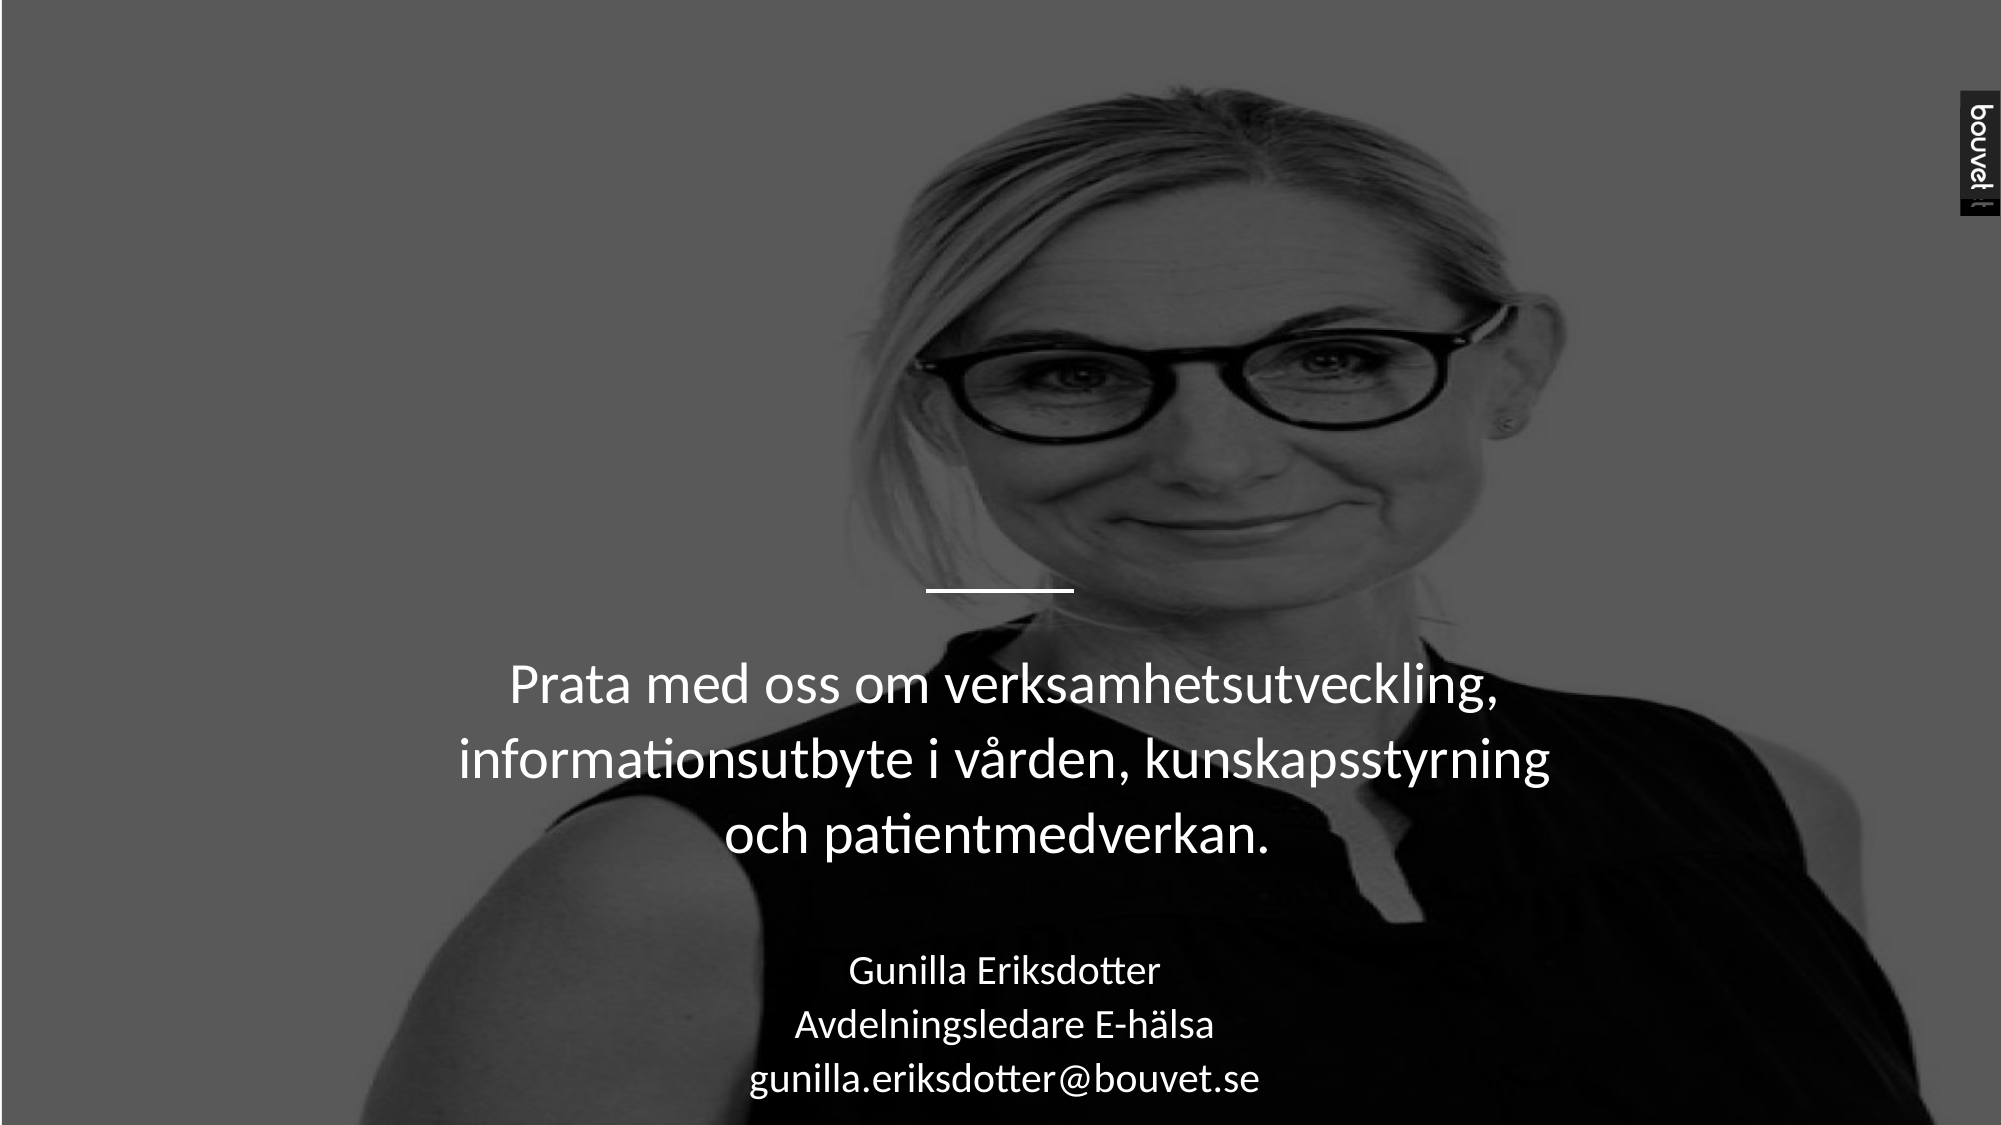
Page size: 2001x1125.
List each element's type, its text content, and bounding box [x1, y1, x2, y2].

subtitle Prata med oss om verksamhetsutveckling, informationsutbyte i vården, kunskapsstyrning och patientmedverkan. Gunilla Eriksdotter Avdelningsledare E-hälsa gunilla.eriksdotter@bouvet.se [413, 633, 1597, 772]
picture [0, 0, 2001, 1125]
